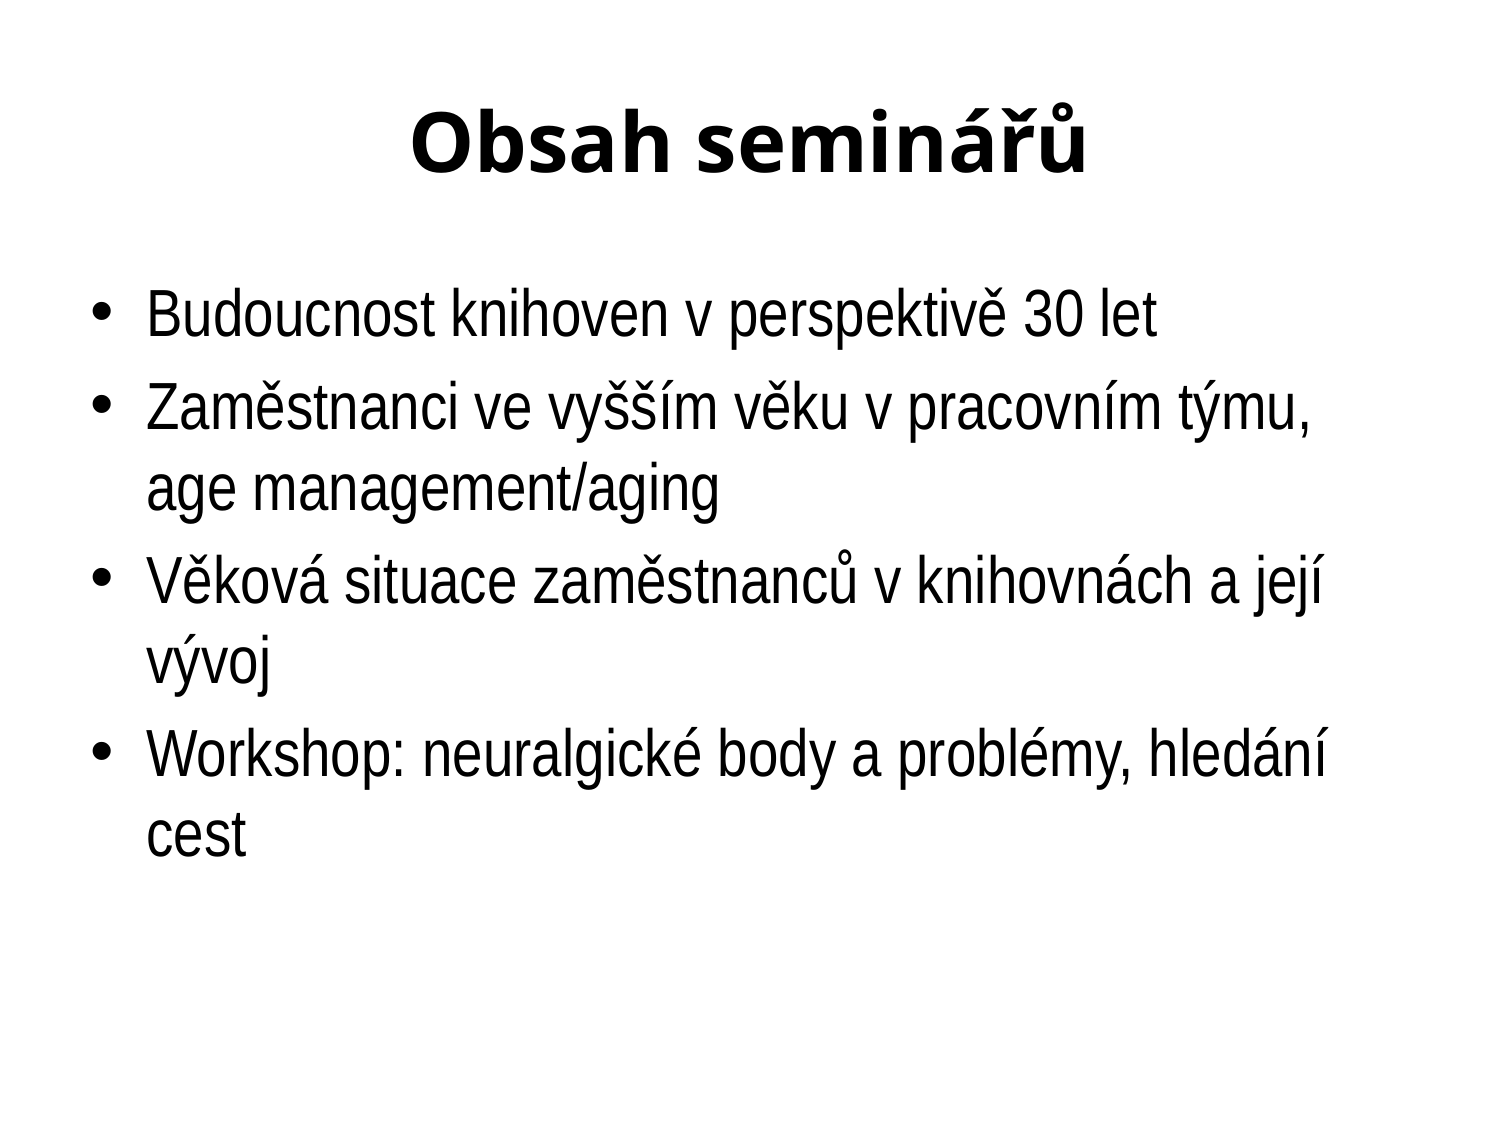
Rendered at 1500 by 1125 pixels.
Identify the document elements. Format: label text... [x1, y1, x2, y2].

list Budoucnost knihoven v perspektivě 30 let Zaměstnanci ve vyšším věku v pracovním týmu, age management/aging Věková situace zaměstnanců v knihovnách a její vývoj Workshop: neuralgické body a problémy, hledání cest [75, 262, 1425, 1005]
title Obsah seminářů [75, 45, 1425, 233]
